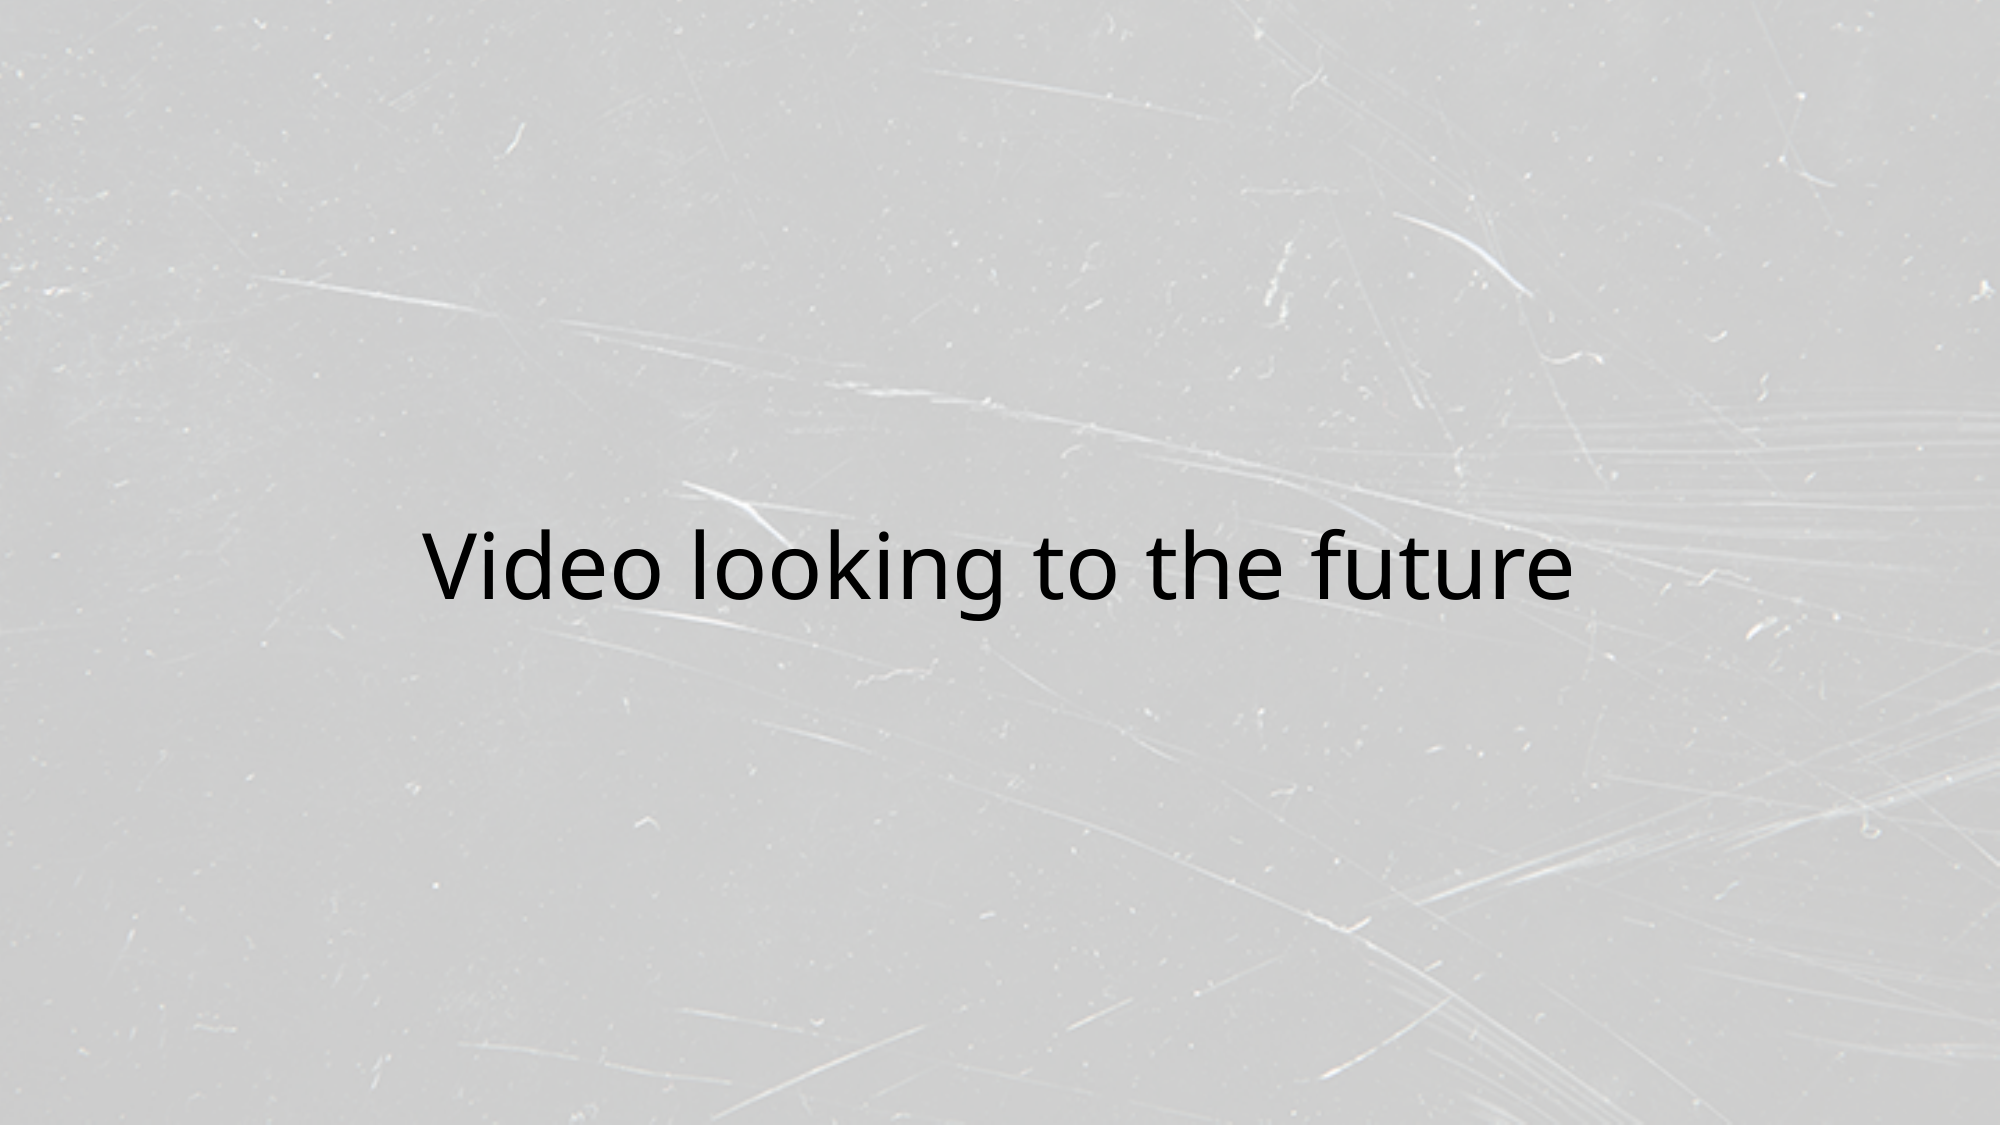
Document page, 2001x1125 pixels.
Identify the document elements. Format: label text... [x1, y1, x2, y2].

text_box Video looking to the future [0, 529, 2000, 596]
